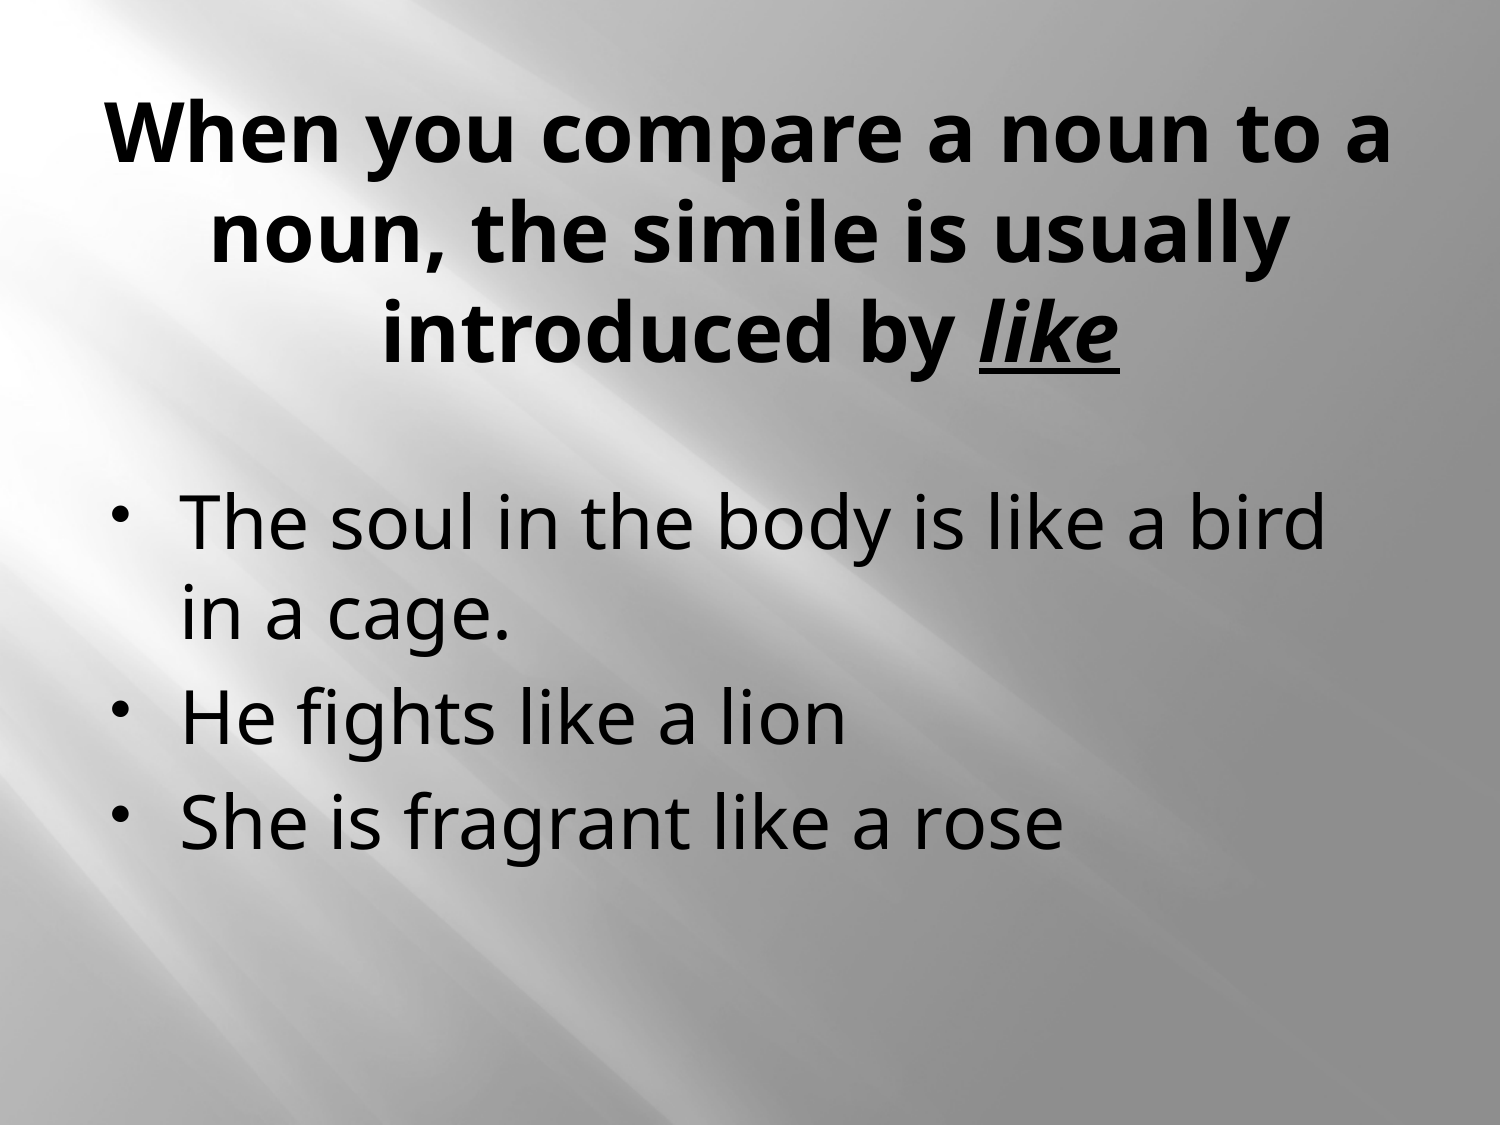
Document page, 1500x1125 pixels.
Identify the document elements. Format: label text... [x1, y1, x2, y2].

title When you compare a noun to a noun, the simile is usually introduced by like [75, 45, 1425, 362]
list The soul in the body is like a bird in a cage. He fights like a lion She is fragrant like a rose [75, 362, 1425, 1035]
